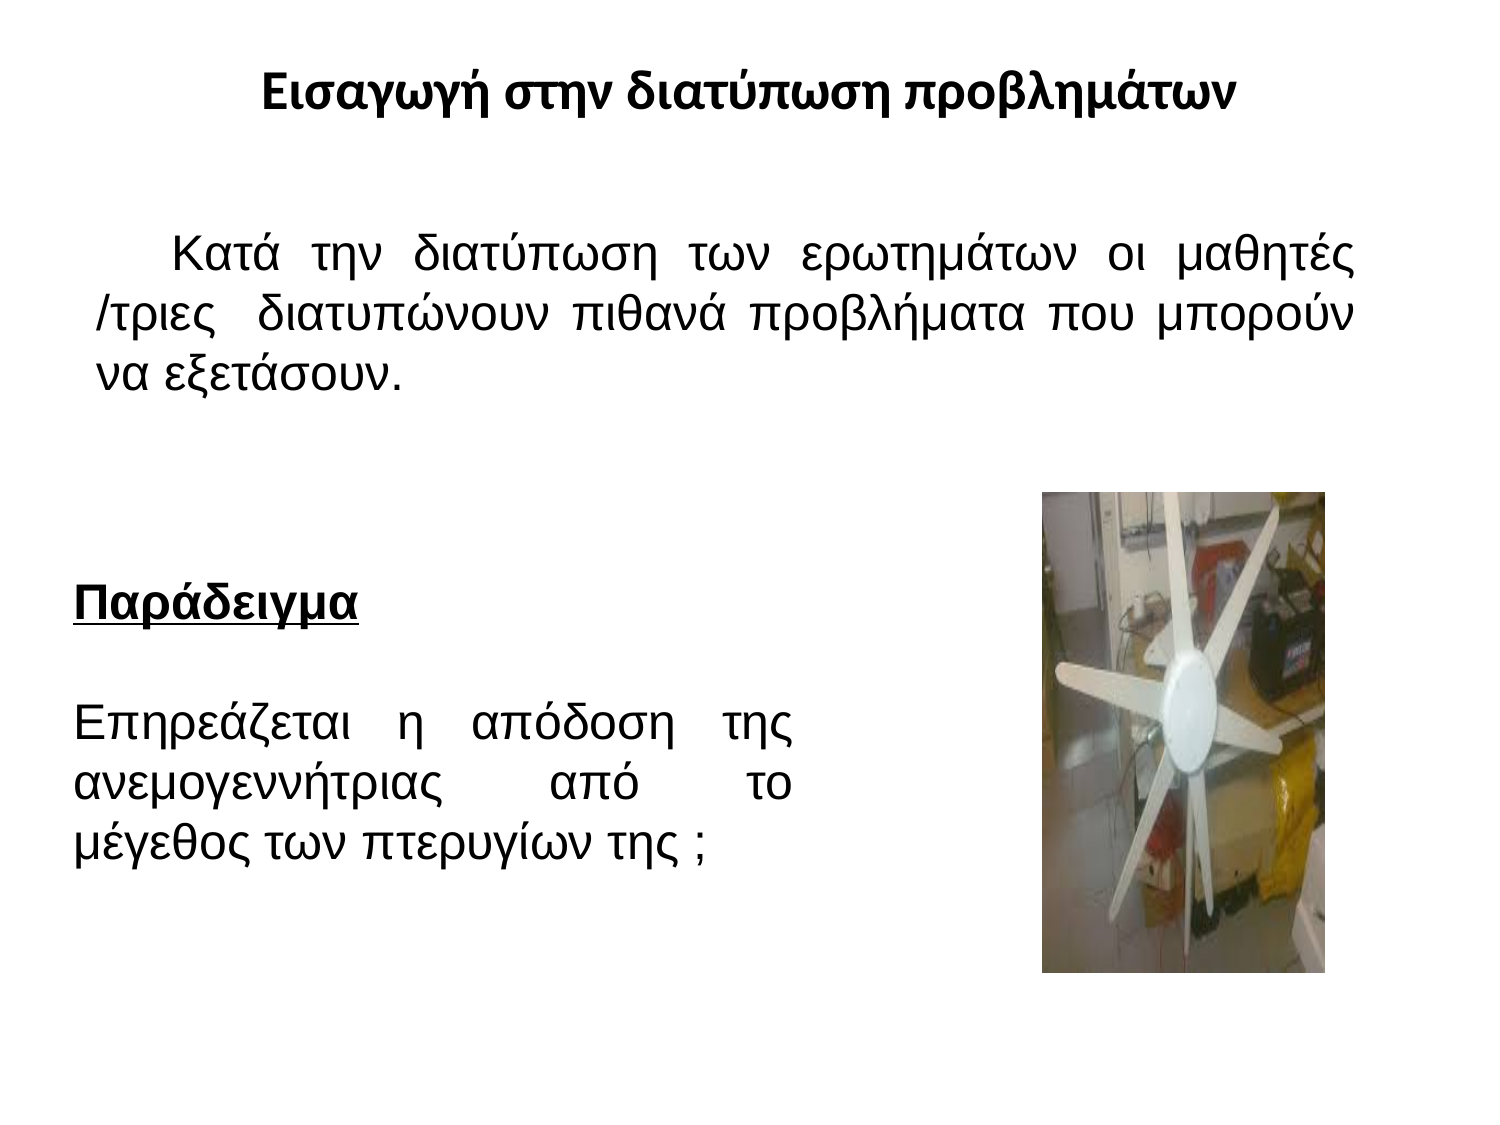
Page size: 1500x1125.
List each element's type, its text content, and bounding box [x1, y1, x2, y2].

text_box Κατά την διατύπωση των ερωτημάτων οι μαθητές /τριες διατυπώνουν πιθανά προβλήματα που μπορούν να εξετάσουν. [81, 212, 1371, 588]
text_box Παράδειγμα Επηρεάζεται η απόδοση της ανεμογεννήτριας από το μέγεθος των πτερυγίων της ; [58, 562, 809, 878]
title Εισαγωγή στην διατύπωση προβλημάτων [75, 45, 1425, 211]
picture [1042, 491, 1325, 973]
